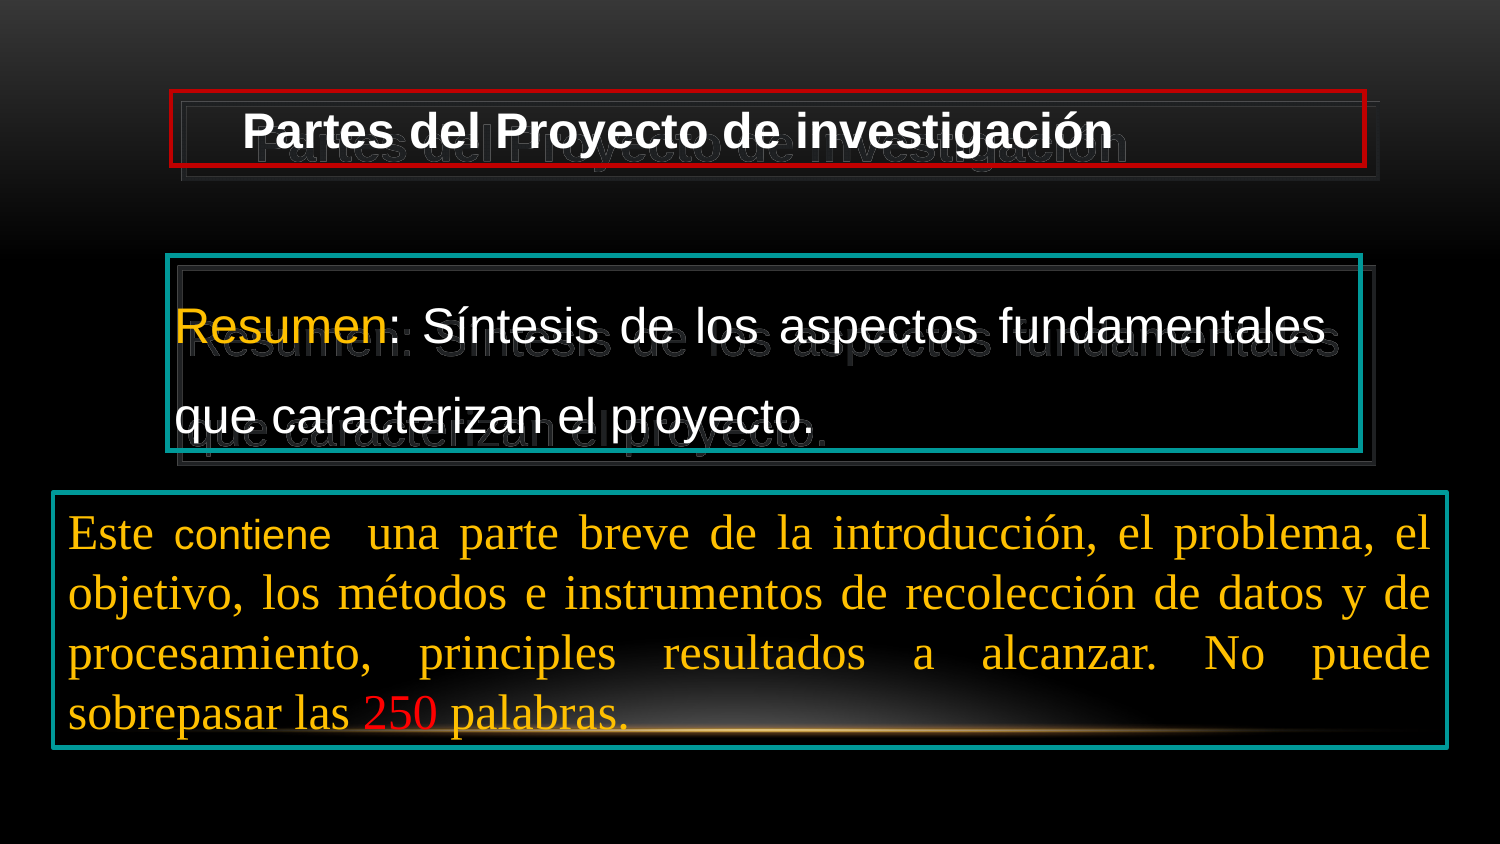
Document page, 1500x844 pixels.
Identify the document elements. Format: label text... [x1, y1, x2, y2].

picture [0, 0, 1500, 844]
text_box Este contiene una parte breve de la introducción, el problema, el objetivo, los métodos e instrumentos de recolección de datos y de procesamiento, principles resultados a alcanzar. No puede sobrepasar las 250 palabras. [53, 492, 1447, 748]
text_box Resumen: Síntesis de los aspectos fundamentales que caracterizan el proyecto. [167, 255, 1361, 451]
text_box Partes del Proyecto de investigación [171, 91, 1365, 166]
